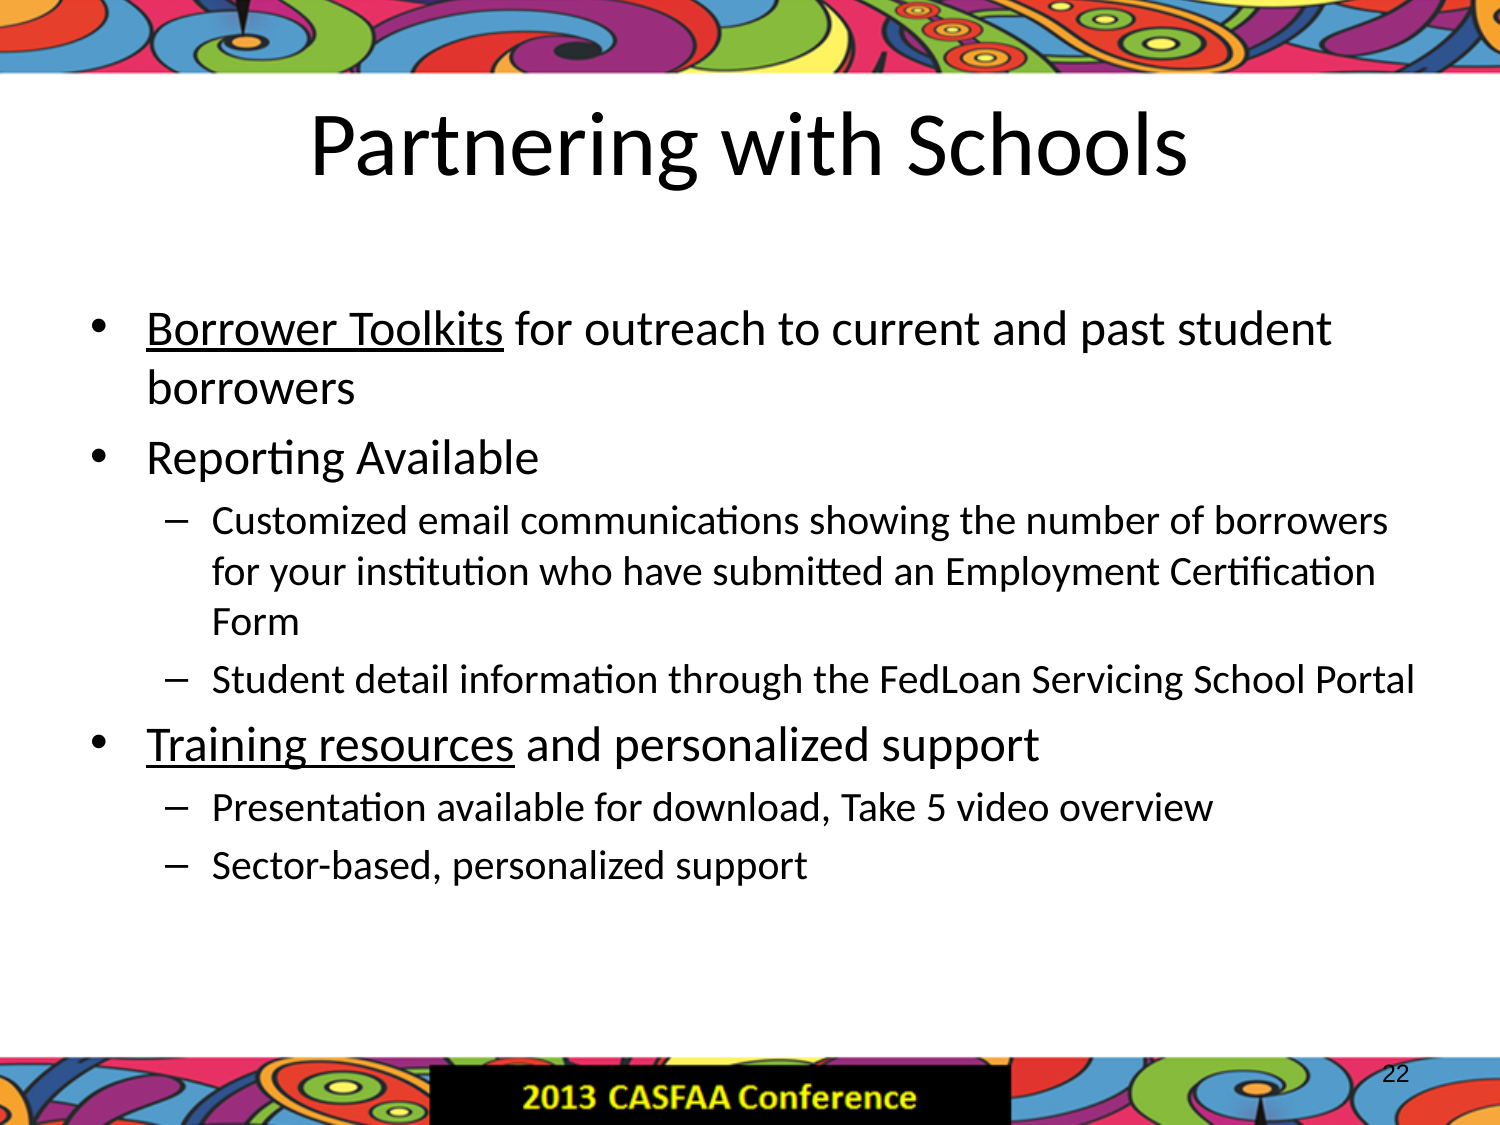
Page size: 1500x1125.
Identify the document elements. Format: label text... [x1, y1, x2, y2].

picture [0, 0, 1500, 1125]
slide_number 22 [1074, 1042, 1425, 1103]
list Borrower Toolkits for outreach to current and past student borrowers Reporting Available Customized email communications showing the number of borrowers for your institution who have submitted an Employment Certification Form Student detail information through the FedLoan Servicing School Portal Training resources and personalized support Presentation available for download, Take 5 video overview Sector-based, personalized support [75, 287, 1438, 1038]
title Partnering with Schools [75, 45, 1425, 233]
